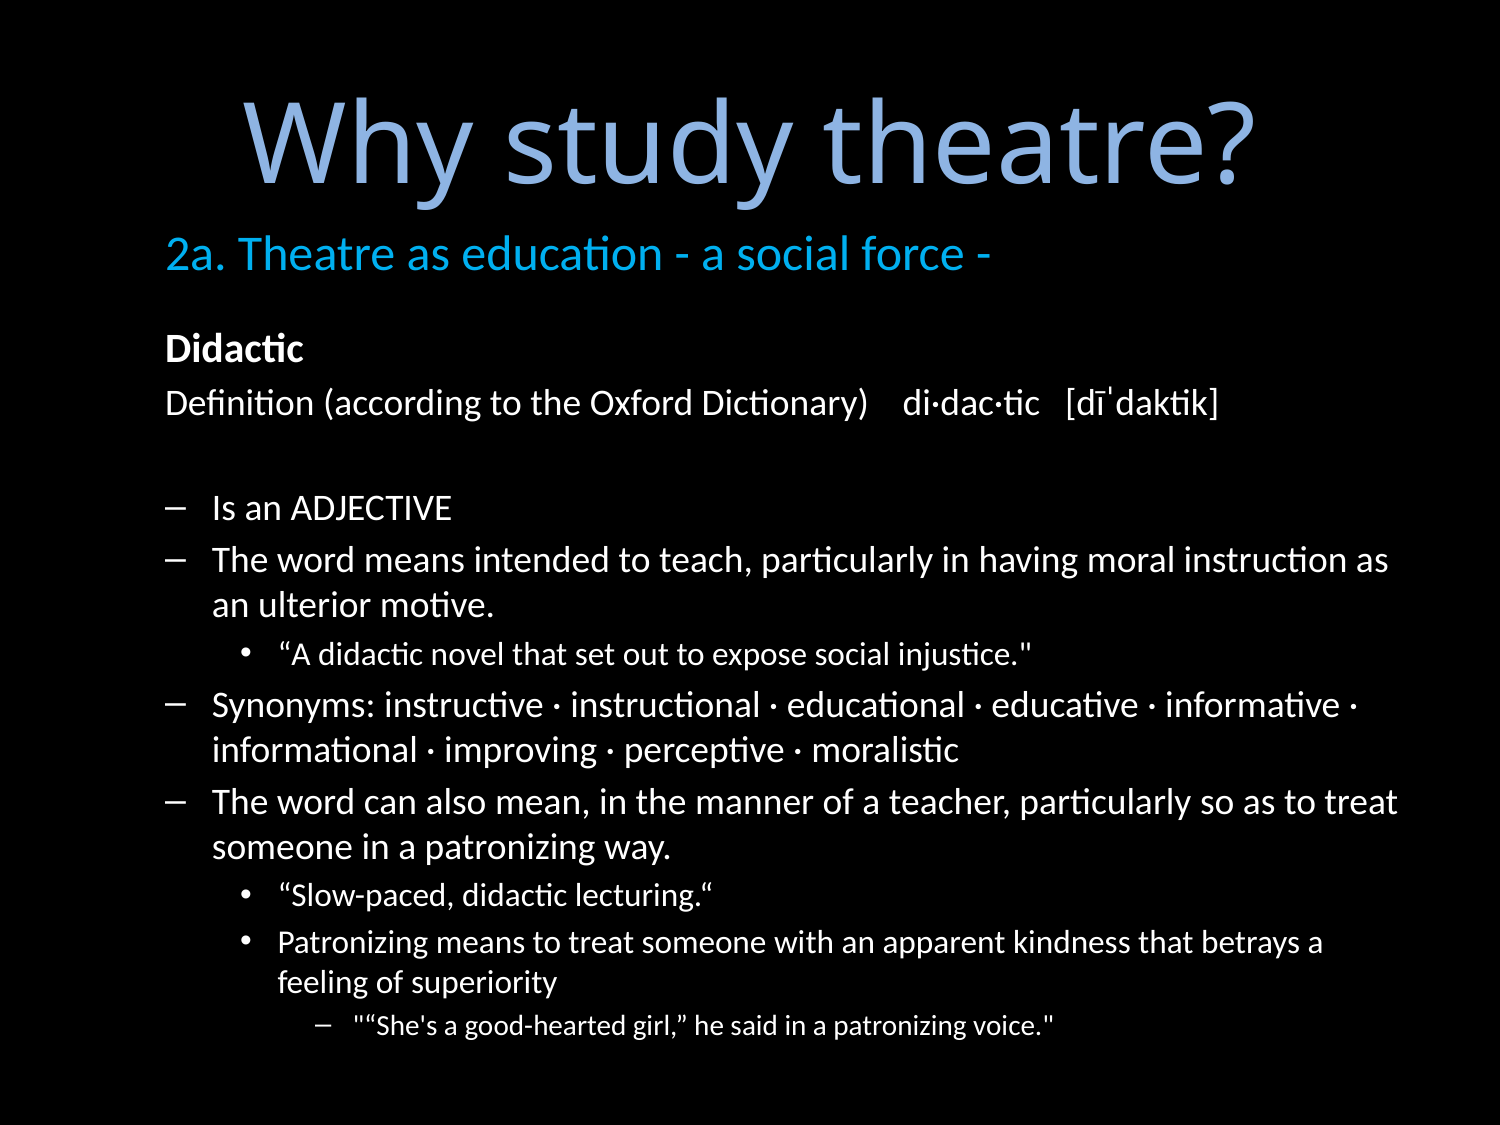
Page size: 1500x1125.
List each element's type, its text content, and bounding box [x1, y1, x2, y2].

title Why study theatre? [75, 45, 1425, 212]
list 2a. Theatre as education - a social force - Didactic Definition (according to the Oxford Dictionary) di·dac·tic [dīˈdaktik] Is an ADJECTIVE The word means intended to teach, particularly in having moral instruction as an ulterior motive. “A didactic novel that set out to expose social injustice." Synonyms: instructive · instructional · educational · educative · informative · informational · improving · perceptive · moralistic The word can also mean, in the manner of a teacher, particularly so as to treat someone in a patronizing way. “Slow-paced, didactic lecturing.“ Patronizing means to treat someone with an apparent kindness that betrays a feeling of superiority "“She's a good-hearted girl,” he said in a patronizing voice." [75, 212, 1425, 1063]
